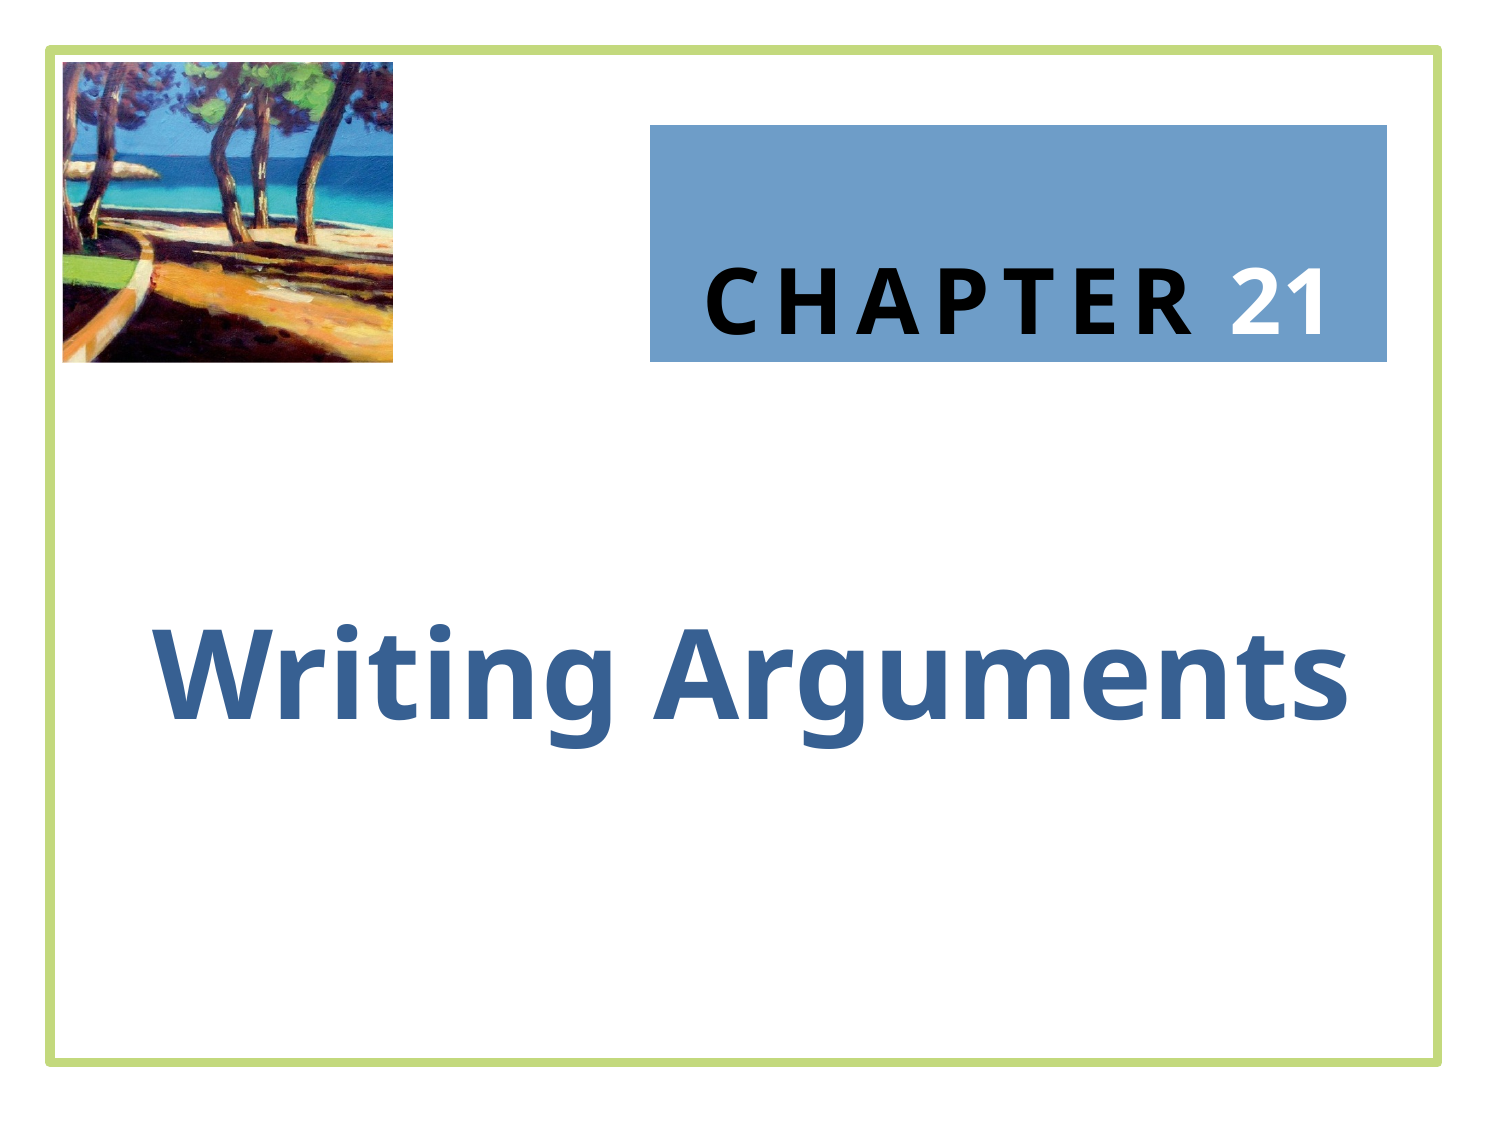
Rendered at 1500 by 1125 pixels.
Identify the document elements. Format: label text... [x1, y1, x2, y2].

picture [62, 62, 393, 363]
text_box Writing Arguments [137, 587, 1375, 963]
text_box [48, 48, 1440, 1065]
